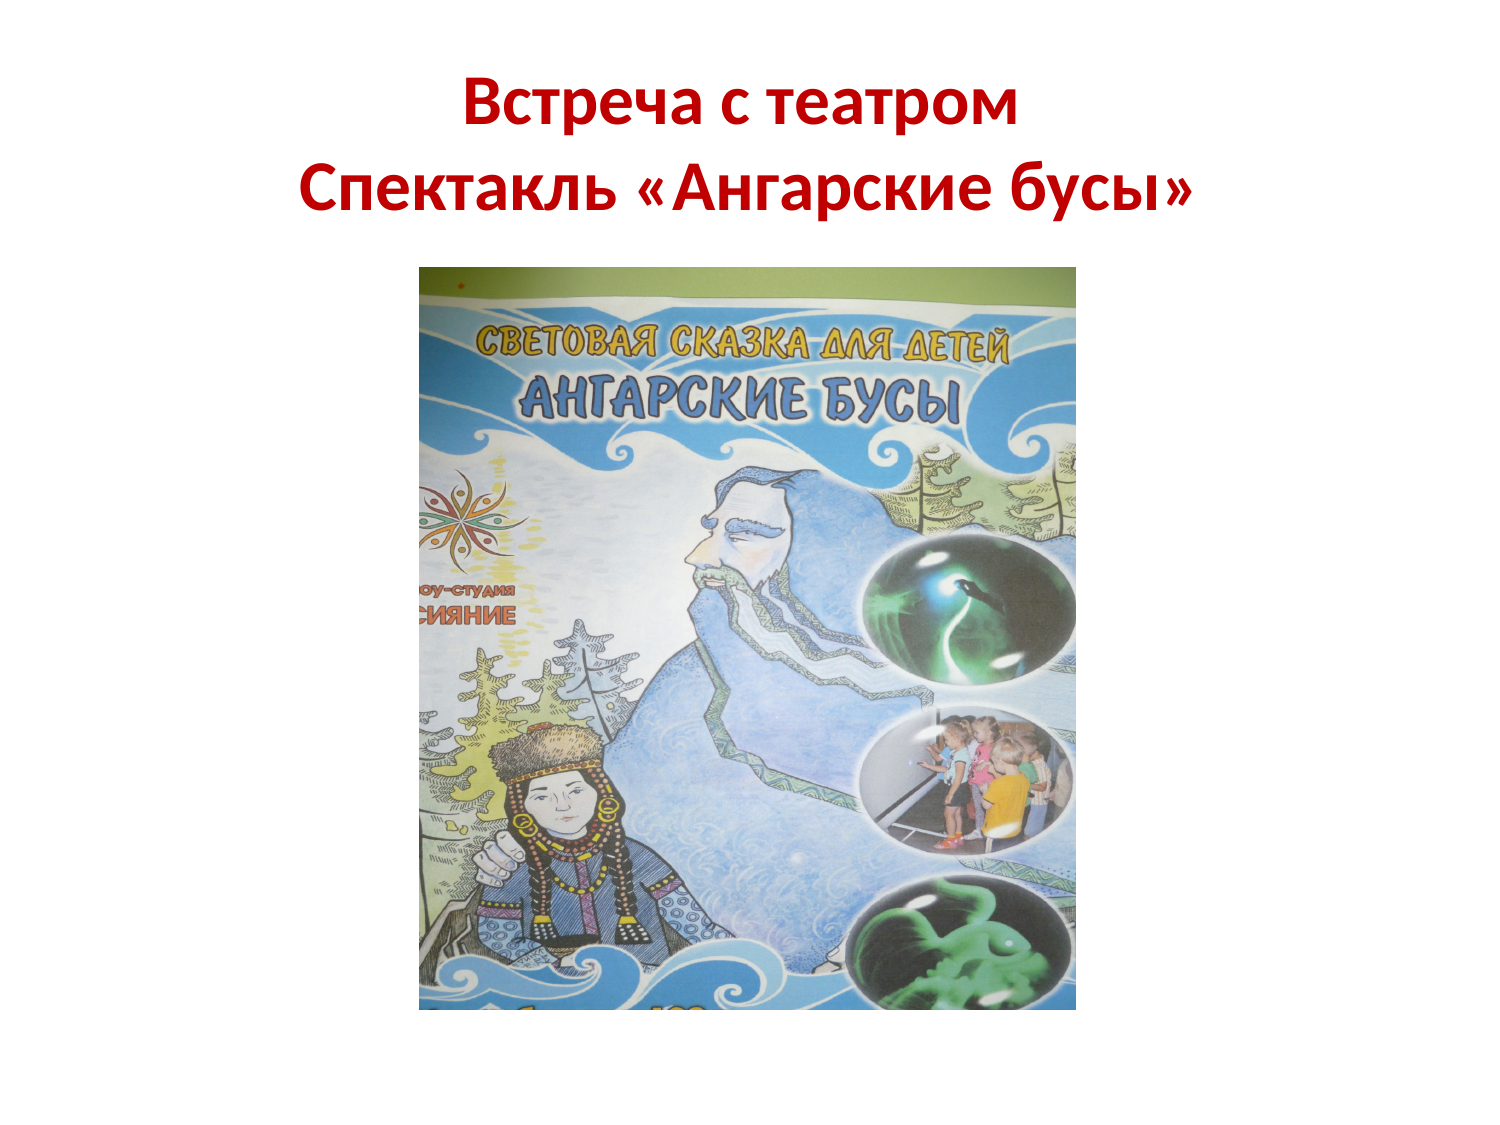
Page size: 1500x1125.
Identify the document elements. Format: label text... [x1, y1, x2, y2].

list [418, 266, 1076, 1010]
title Встреча с театром Спектакль «Ангарские бусы» [75, 45, 1425, 233]
